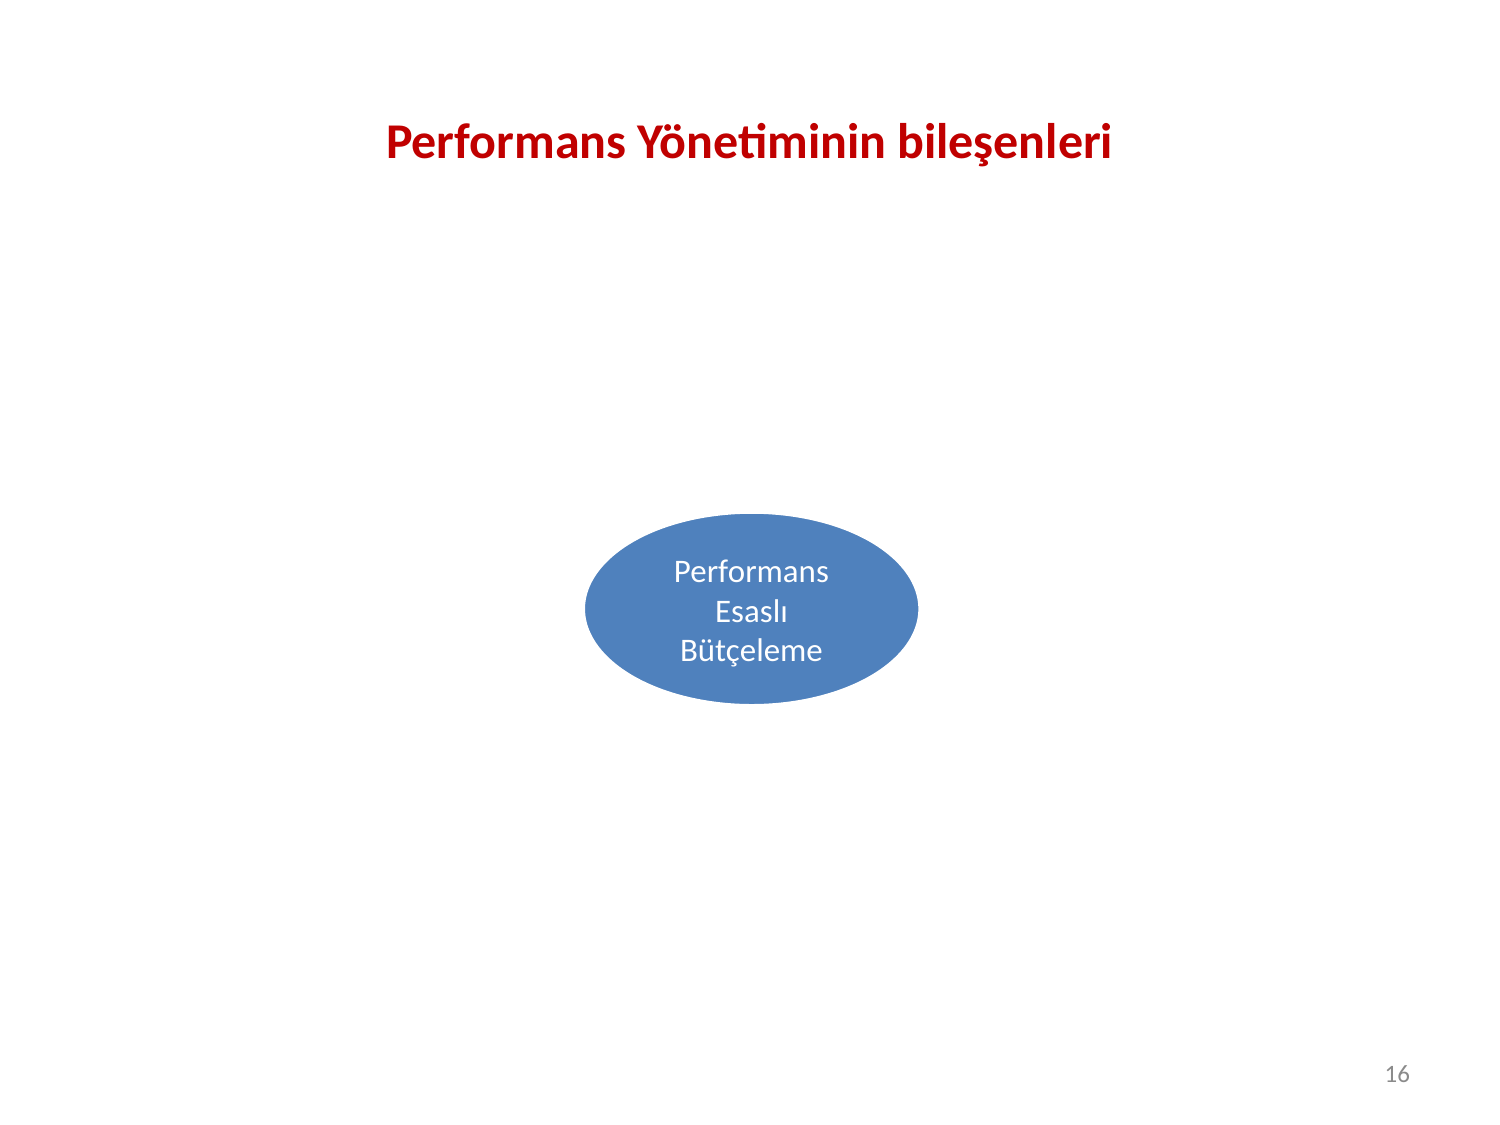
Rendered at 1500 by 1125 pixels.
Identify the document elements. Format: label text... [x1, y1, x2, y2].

title Performans Yönetiminin bileşenleri [75, 45, 1425, 219]
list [76, 219, 1427, 998]
slide_number 16 [1074, 1042, 1425, 1103]
